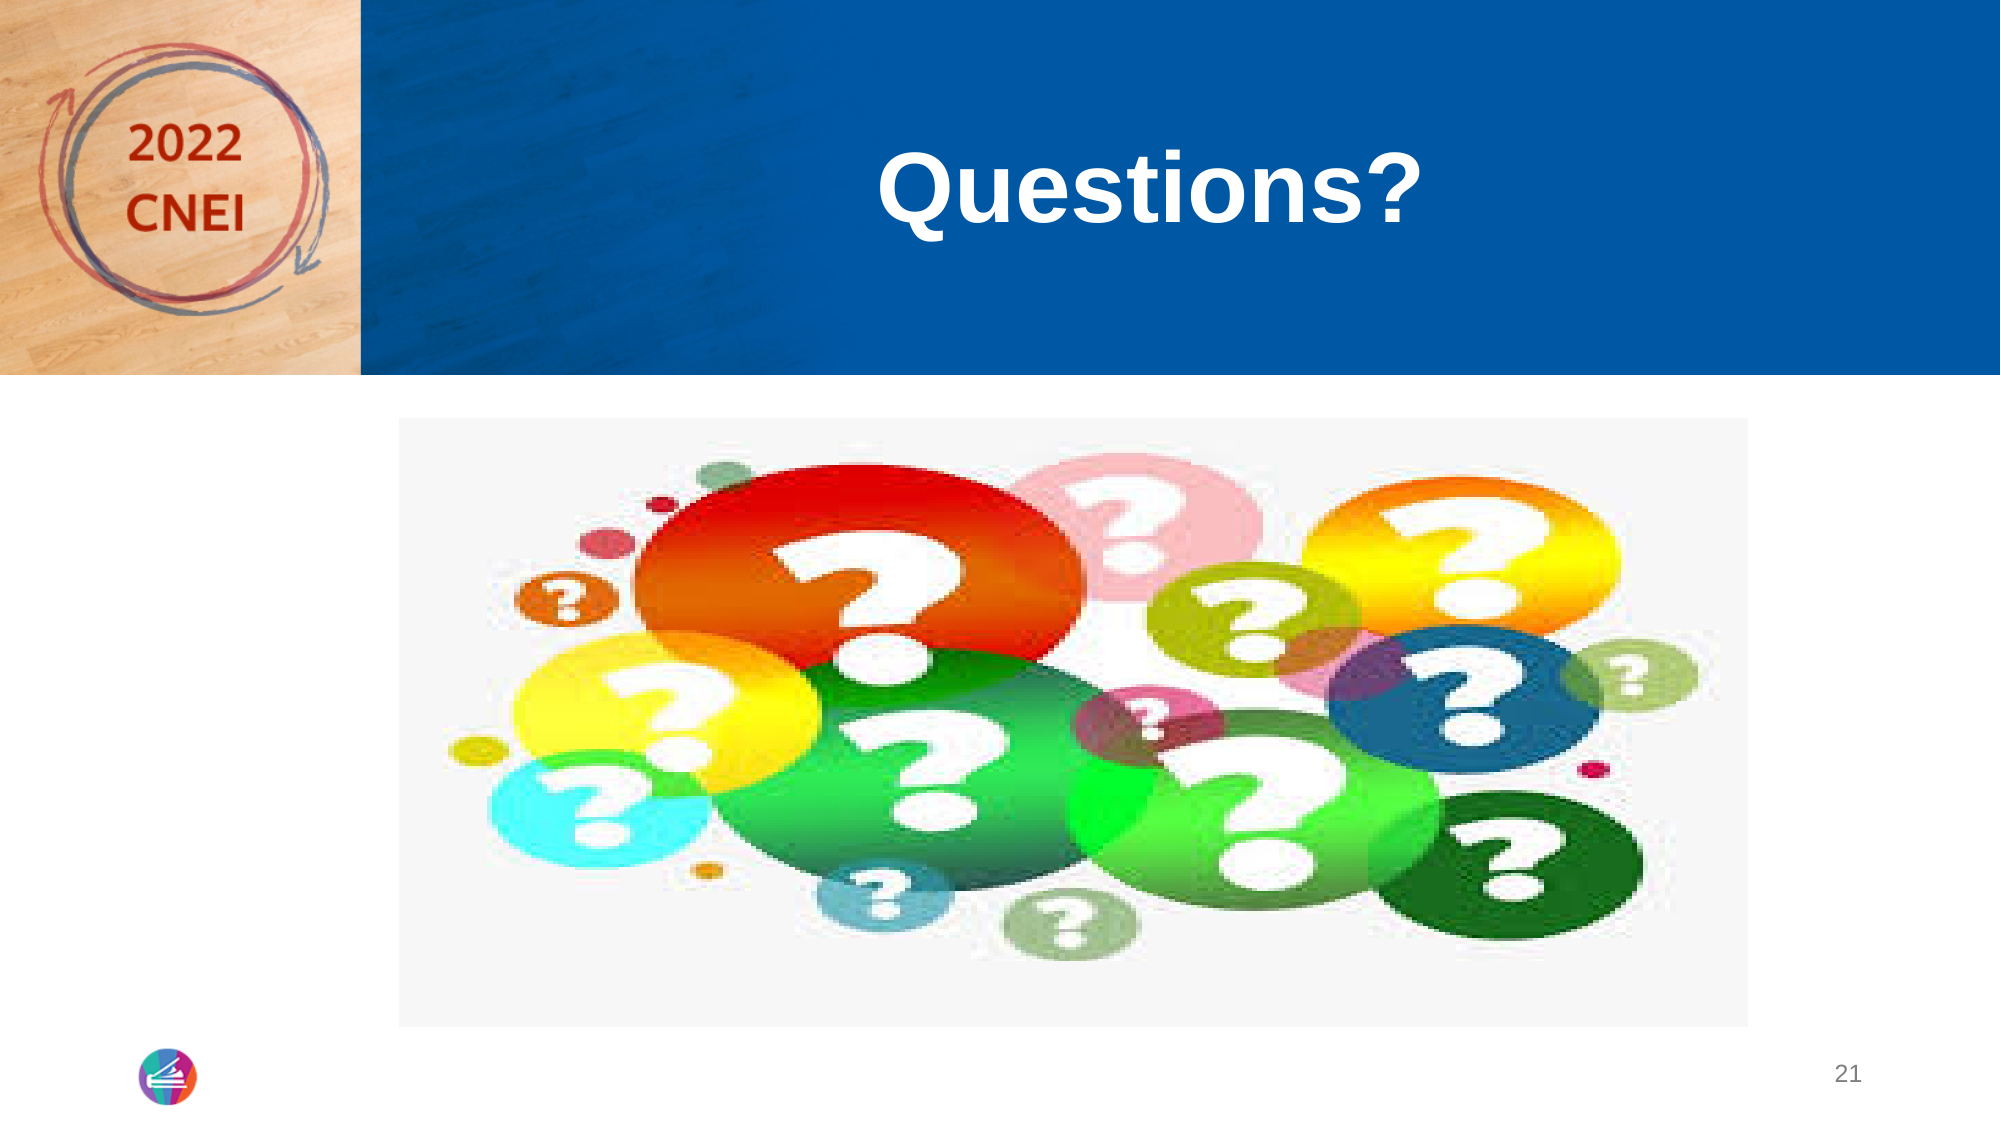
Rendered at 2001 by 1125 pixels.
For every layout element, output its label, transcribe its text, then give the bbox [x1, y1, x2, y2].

picture [0, 0, 2000, 375]
picture [136, 1046, 199, 1108]
title Questions? [440, 66, 1863, 343]
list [399, 418, 1748, 1028]
slide_number 21 [1712, 1042, 1863, 1103]
